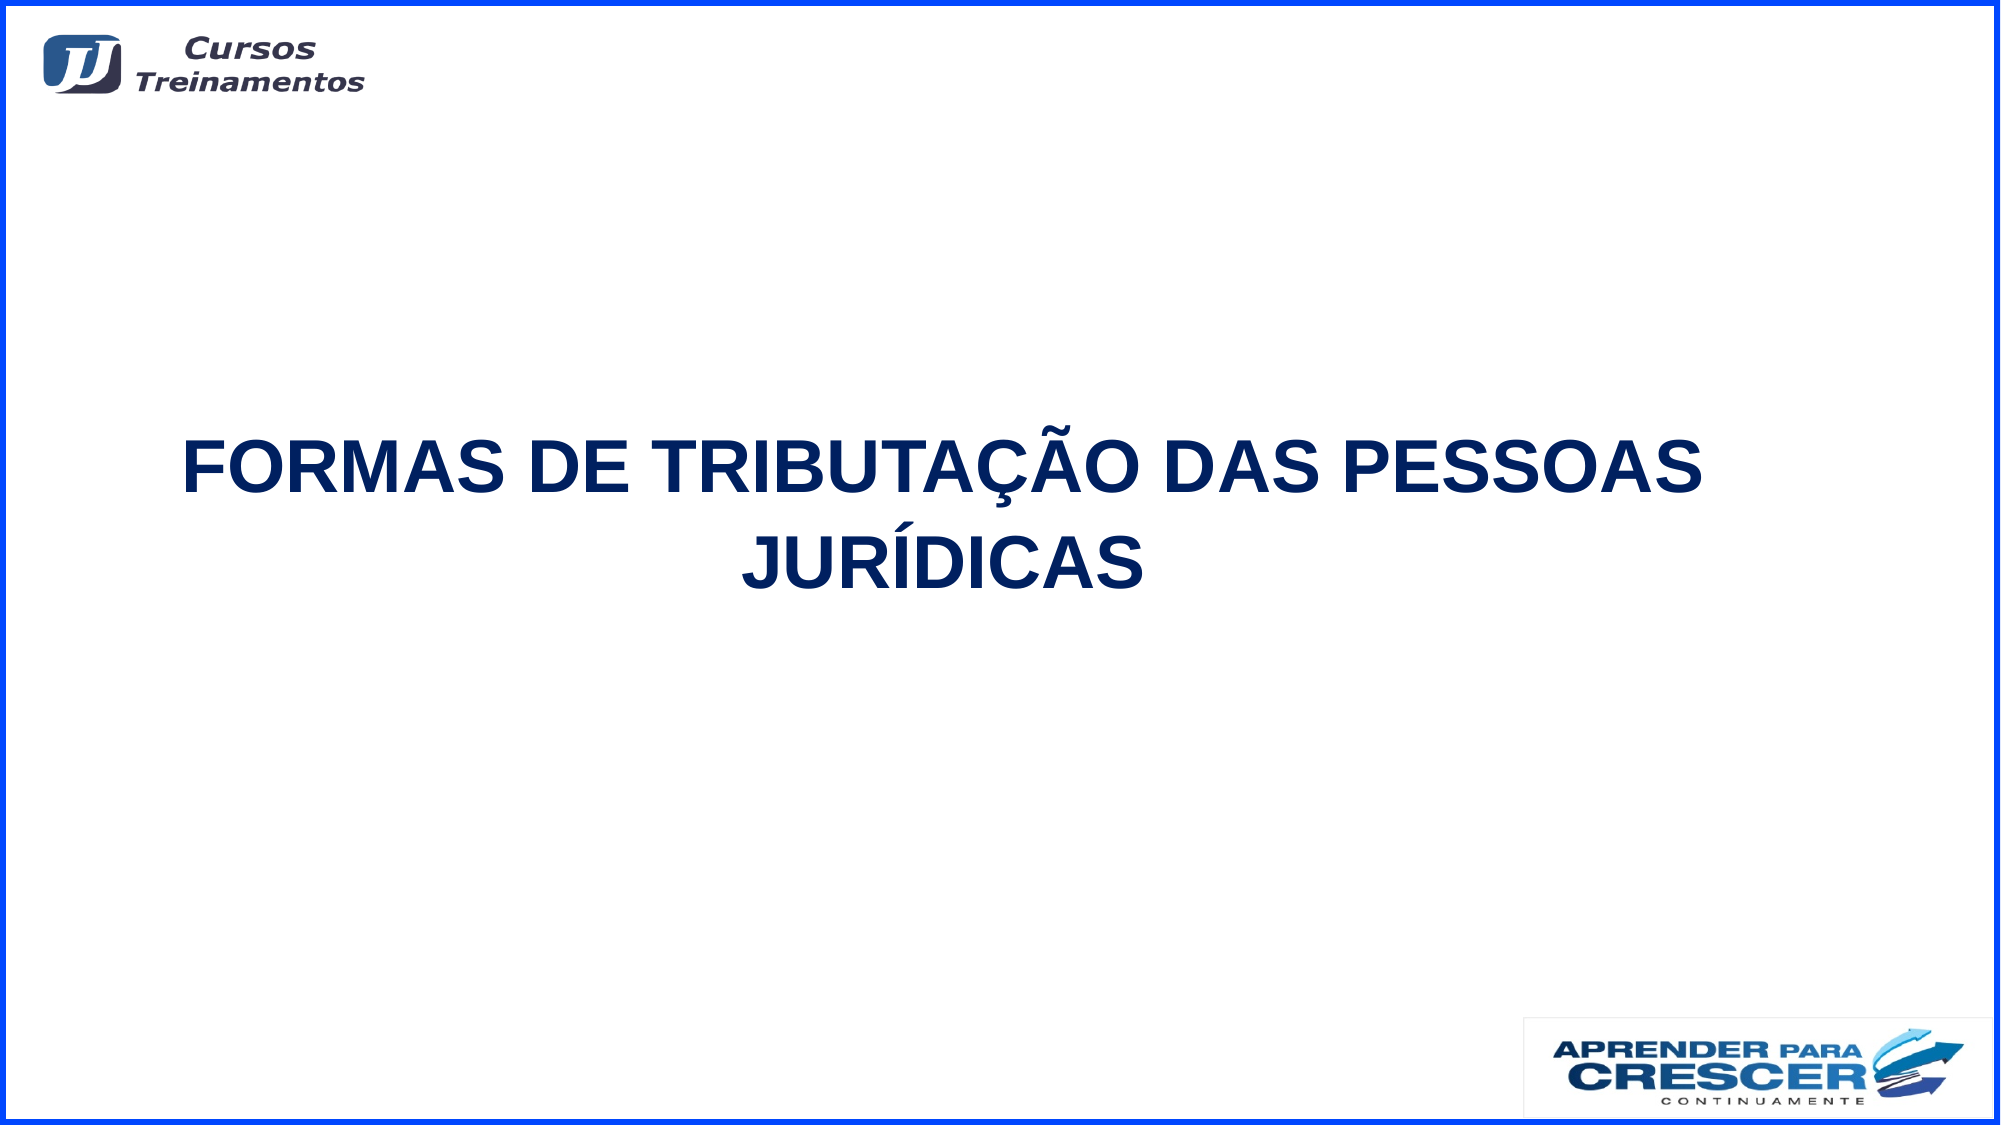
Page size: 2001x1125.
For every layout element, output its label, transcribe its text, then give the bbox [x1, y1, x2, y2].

picture [1523, 1017, 1993, 1118]
picture [8, 7, 399, 121]
text_box FORMAS DE TRIBUTAÇÃO DAS PESSOAS JURÍDICAS [49, 411, 1838, 664]
